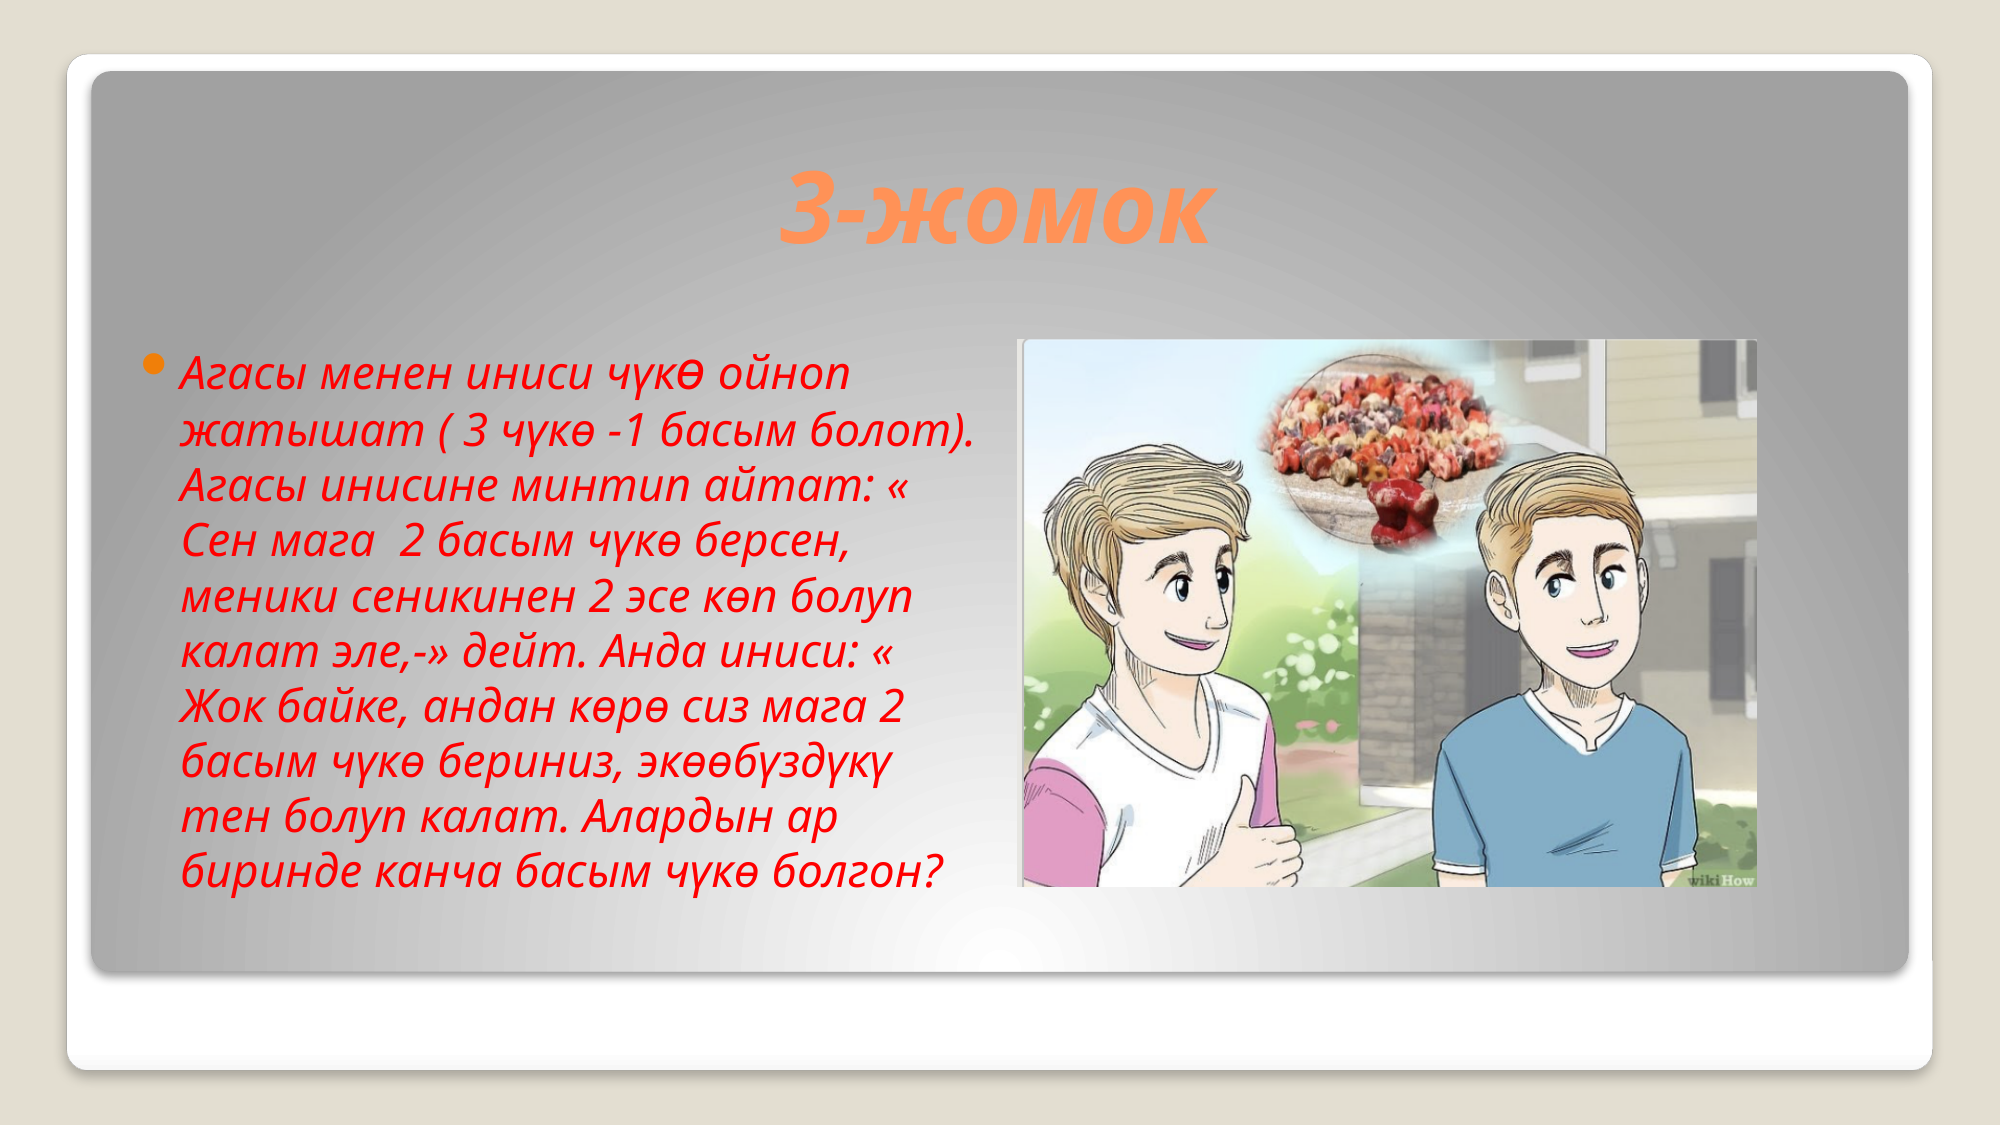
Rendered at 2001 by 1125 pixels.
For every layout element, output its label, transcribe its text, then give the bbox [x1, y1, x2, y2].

picture [1016, 329, 1758, 888]
list Агасы менен иниси чүкө ойноп жатышат ( 3 чүкө -1 басым болот). Агасы инисине минтип айтат: « Сен мага 2 басым чүкө берсен, меники сеникинен 2 эсе көп болуп калат эле,-» дейт. Анда иниси: « Жок байке, андан көрө сиз мага 2 басым чүкө бериниз, экөөбүздүкү тен болуп калат. Алардын ар биринде канча басым чүкө болгон? [110, 320, 997, 914]
title 3-жомок [103, 98, 1894, 272]
